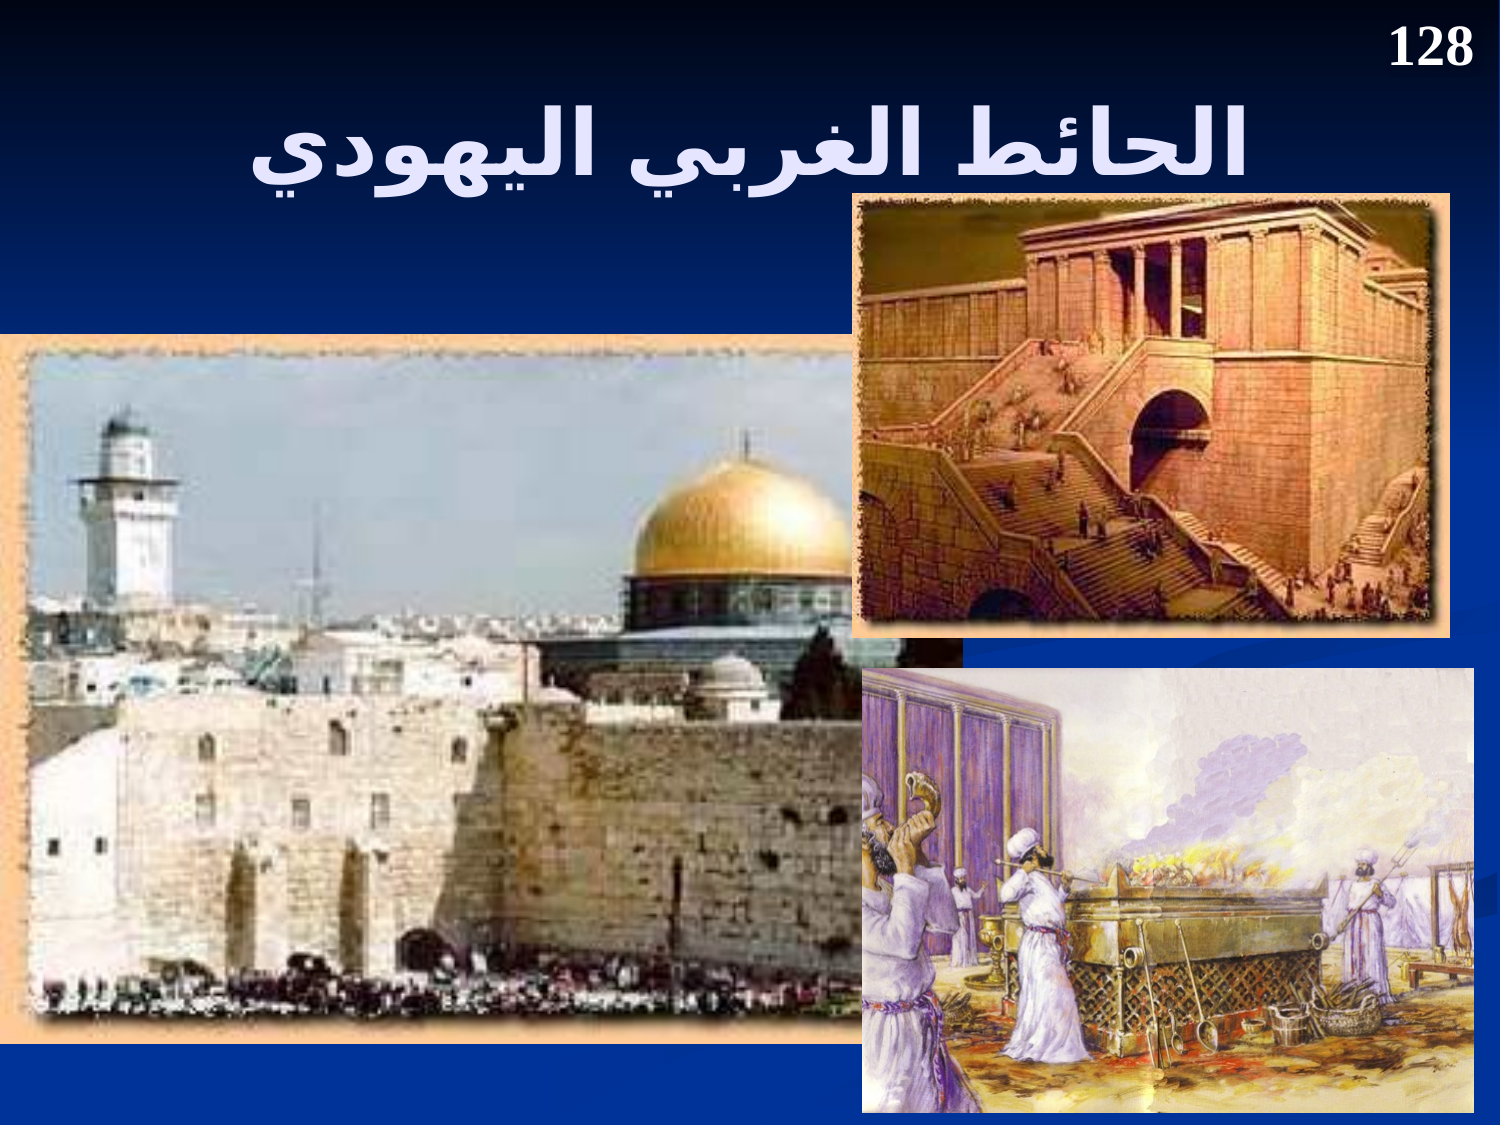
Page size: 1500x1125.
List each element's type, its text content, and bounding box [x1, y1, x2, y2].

title الحائط الغربي اليهودي [75, 45, 1425, 233]
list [852, 193, 1451, 638]
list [862, 667, 1474, 1113]
text_box 128 [1361, 0, 1500, 85]
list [0, 333, 963, 1045]
